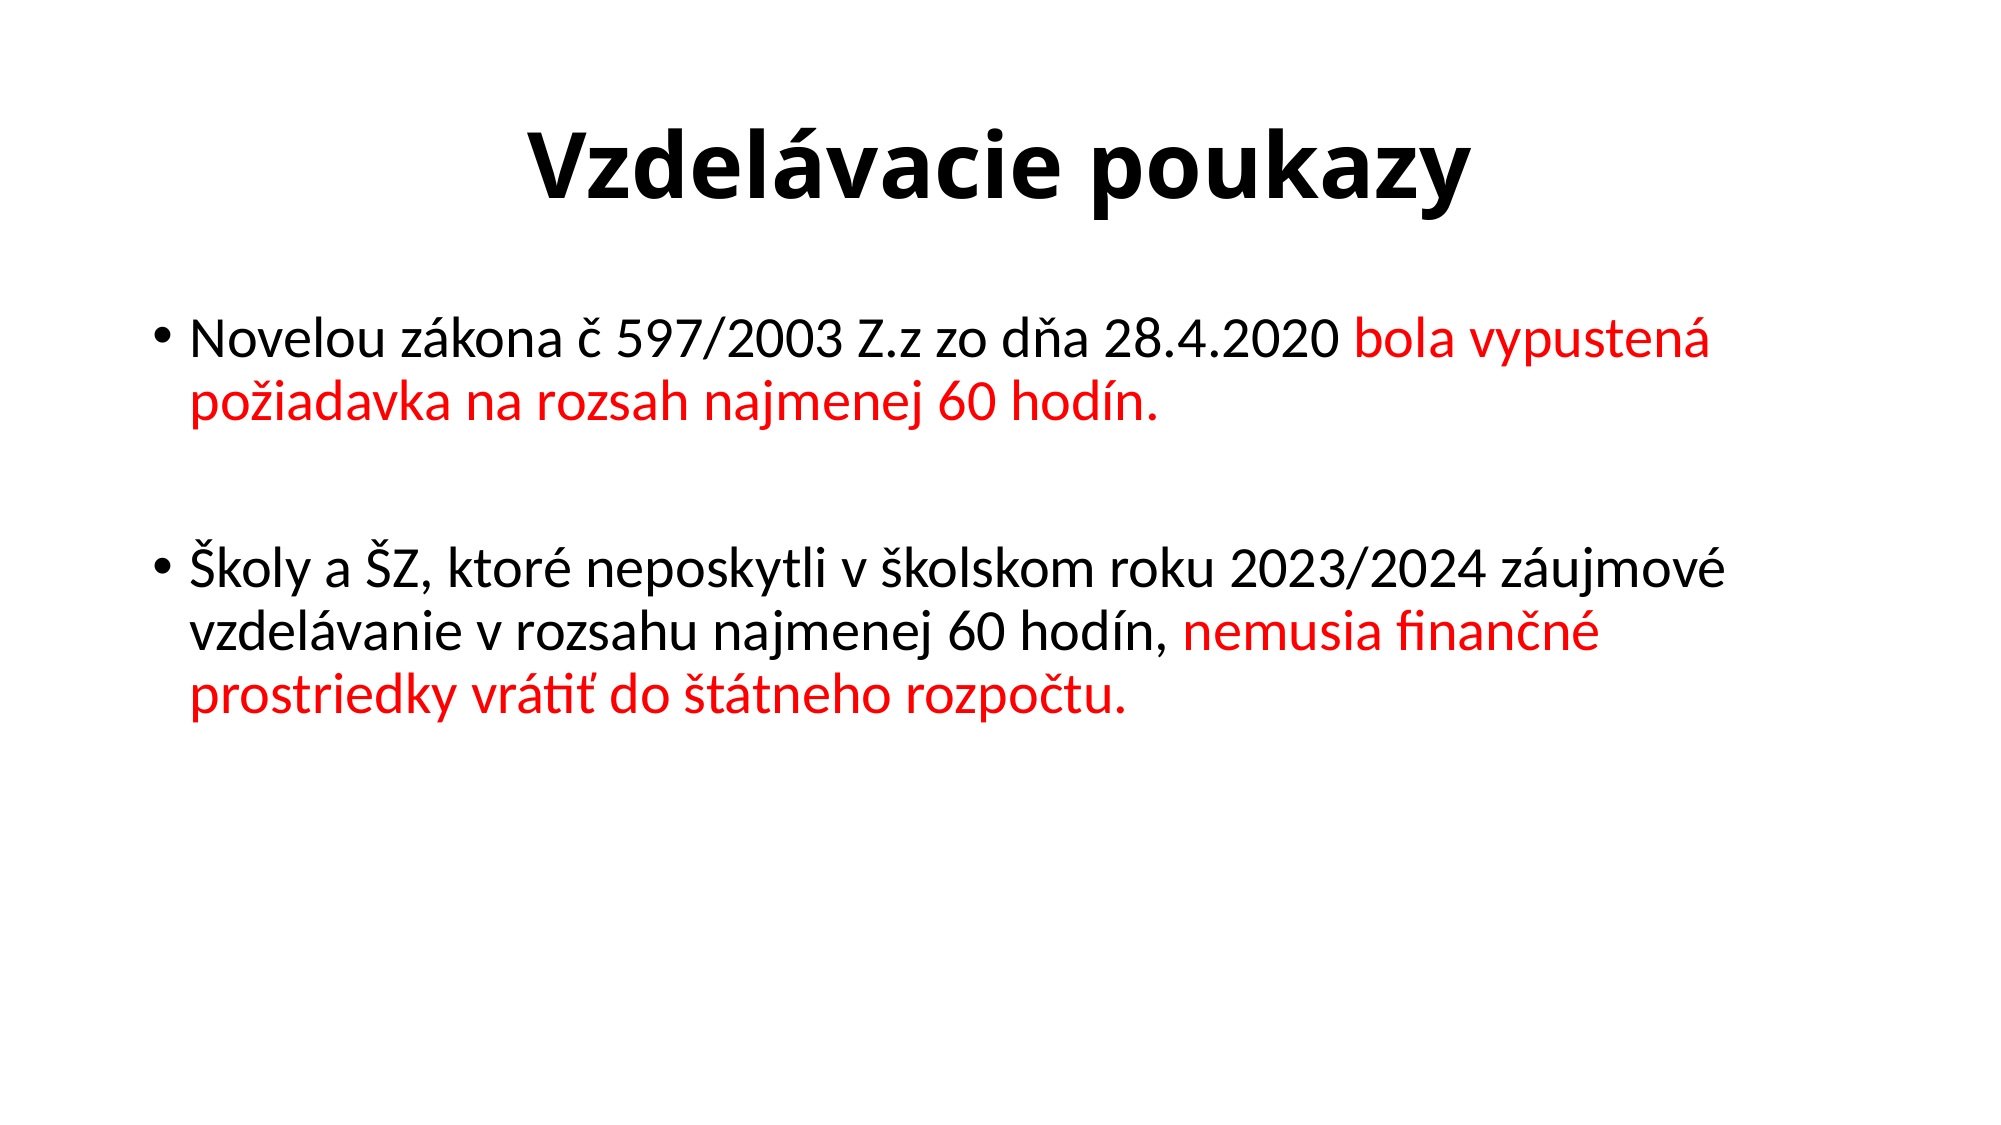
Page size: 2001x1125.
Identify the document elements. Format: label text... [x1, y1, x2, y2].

list Novelou zákona č 597/2003 Z.z zo dňa 28.4.2020 bola vypustená požiadavka na rozsah najmenej 60 hodín. Školy a ŠZ, ktoré neposkytli v školskom roku 2023/2024 záujmové vzdelávanie v rozsahu najmenej 60 hodín, nemusia finančné prostriedky vrátiť do štátneho rozpočtu. [137, 299, 1863, 1014]
title Vzdelávacie poukazy [137, 59, 1863, 278]
